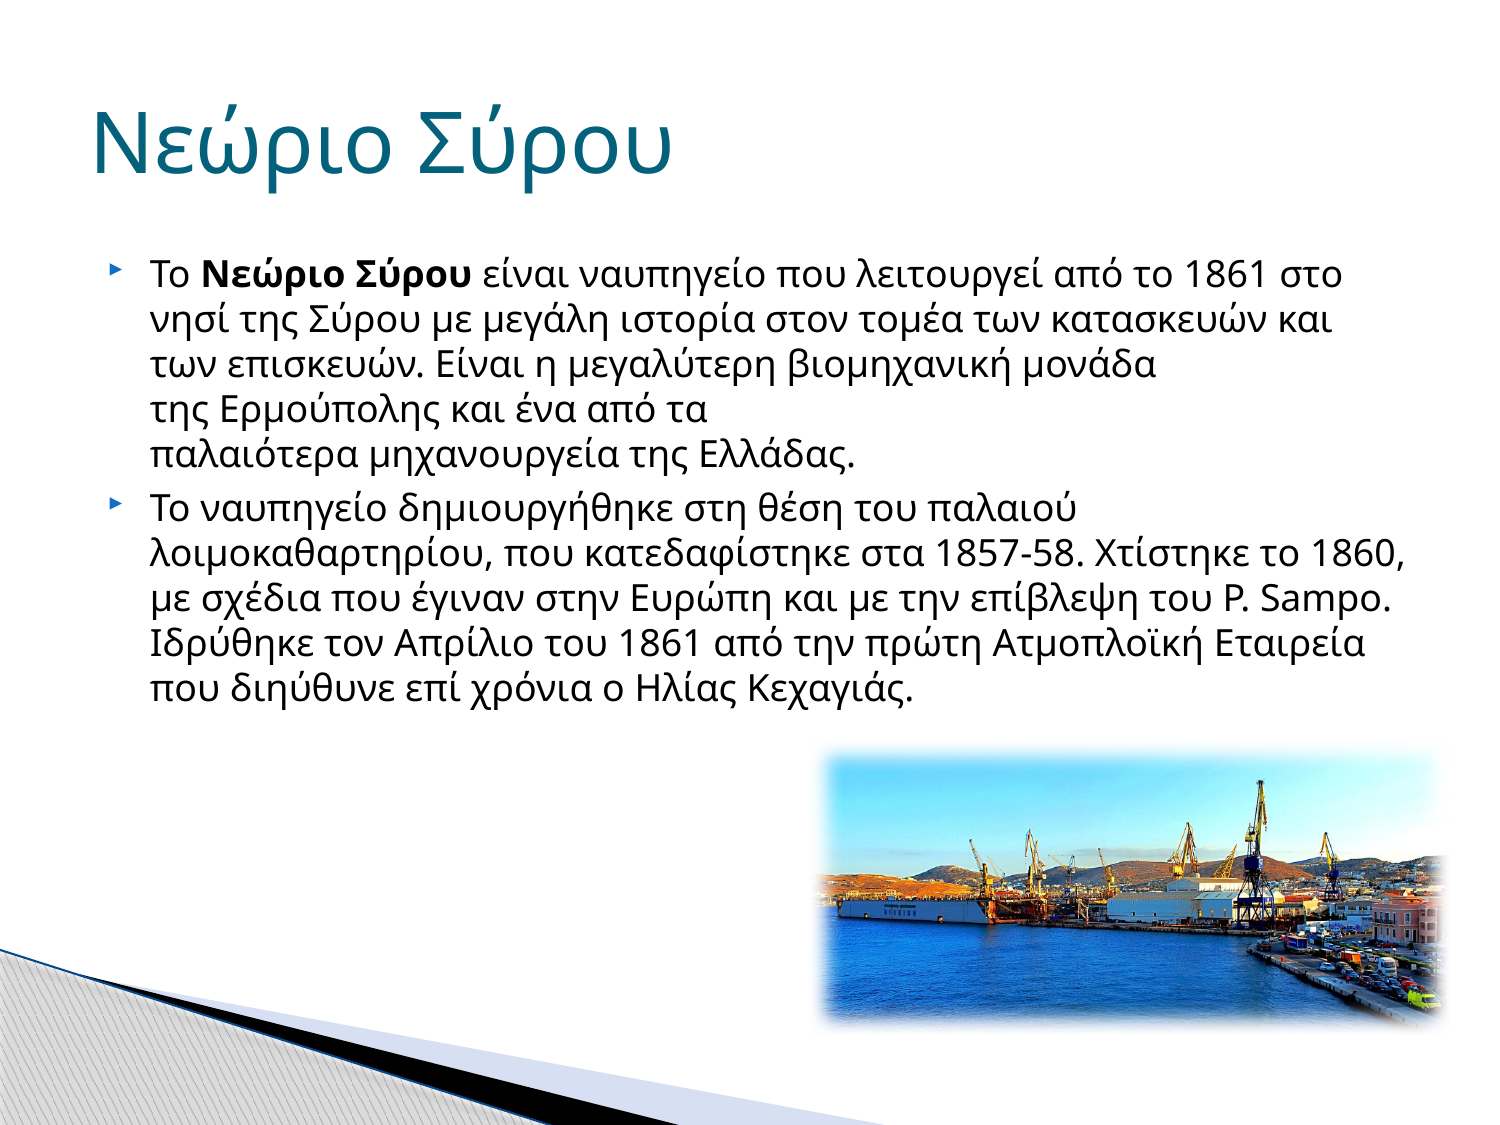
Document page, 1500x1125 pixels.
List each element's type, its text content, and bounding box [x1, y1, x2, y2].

picture [808, 739, 1450, 1036]
title Νεώριο Σύρου [75, 45, 1425, 233]
list Το Νεώριο Σύρου είναι ναυπηγείο που λειτουργεί από το 1861 στο νησί της Σύρου με μεγάλη ιστορία στον τομέα των κατασκευών και των επισκευών. Είναι η μεγαλύτερη βιομηχανική μονάδα της Ερμούπολης και ένα από τα παλαιότερα μηχανουργεία της Ελλάδας. Το ναυπηγείο δημιουργήθηκε στη θέση του παλαιού λοιμοκαθαρτηρίου, που κατεδαφίστηκε στα 1857-58. Χτίστηκε το 1860, με σχέδια που έγιναν στην Ευρώπη και με την επίβλεψη του Ρ. Sampo. Ιδρύθηκε τον Απρίλιο του 1861 από την πρώτη Ατμοπλοϊκή Εταιρεία που διηύθυνε επί χρόνια ο Ηλίας Κεχαγιάς. [75, 243, 1425, 986]
